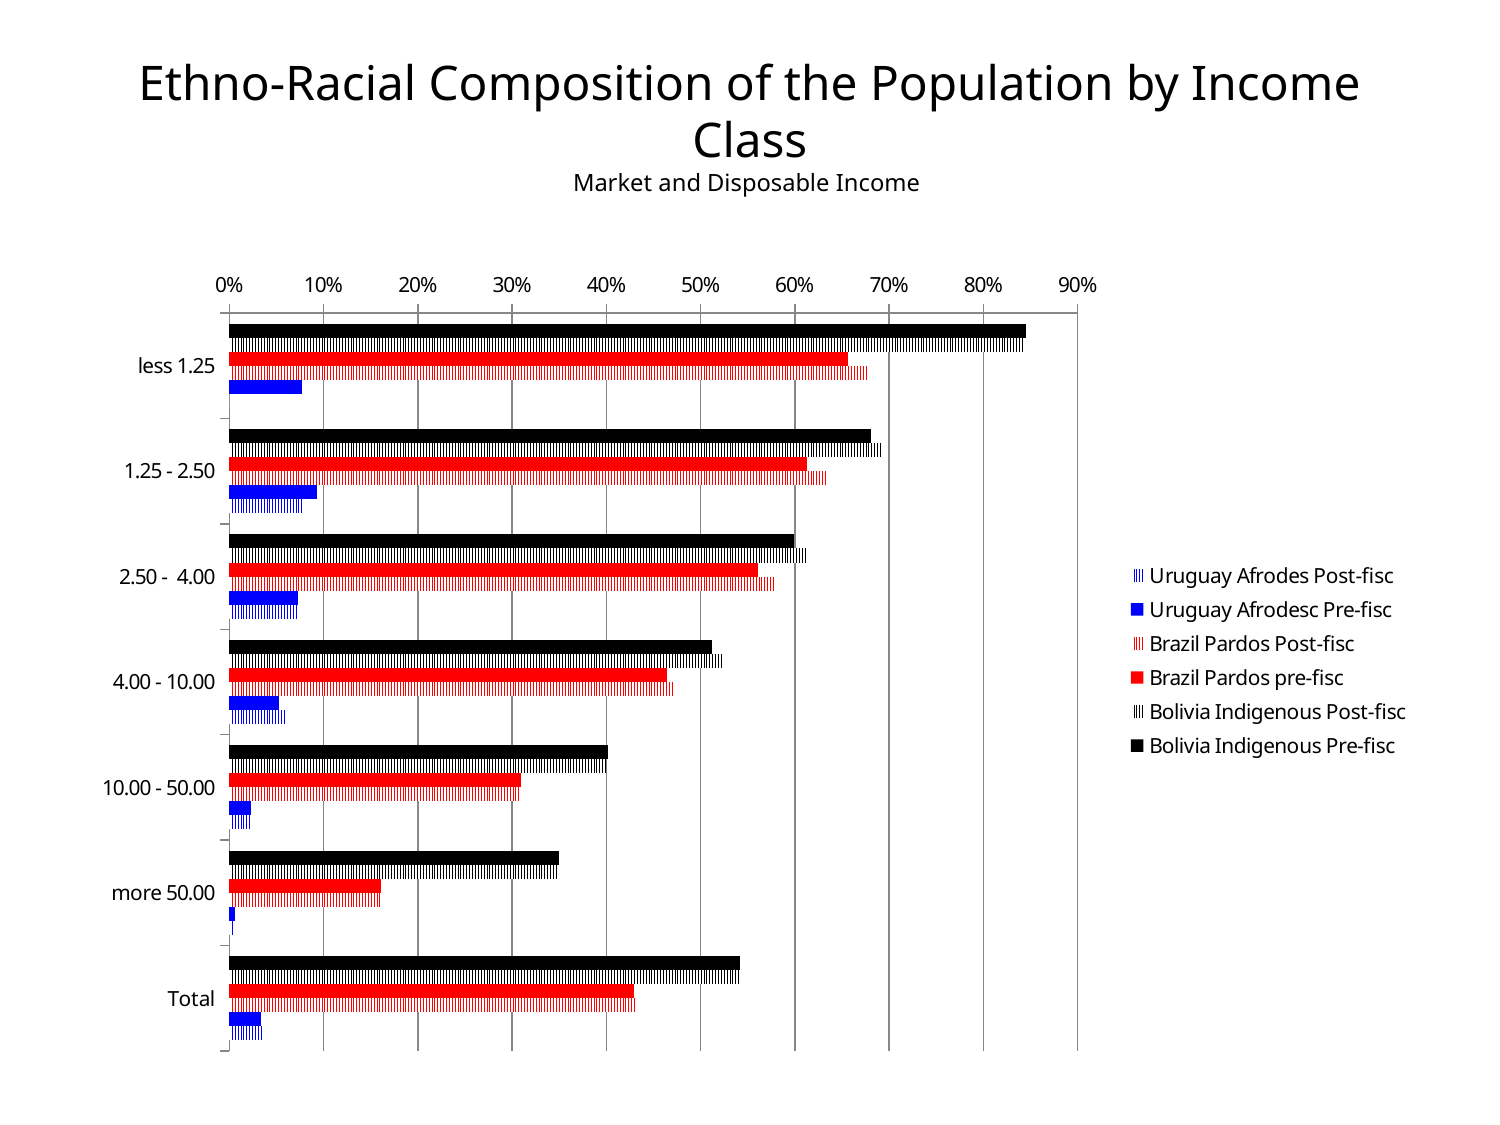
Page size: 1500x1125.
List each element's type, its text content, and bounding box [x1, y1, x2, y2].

chart [74, 253, 1426, 1068]
title Ethno-Racial Composition of the Population by Income Class Market and Disposable Income [75, 45, 1425, 233]
